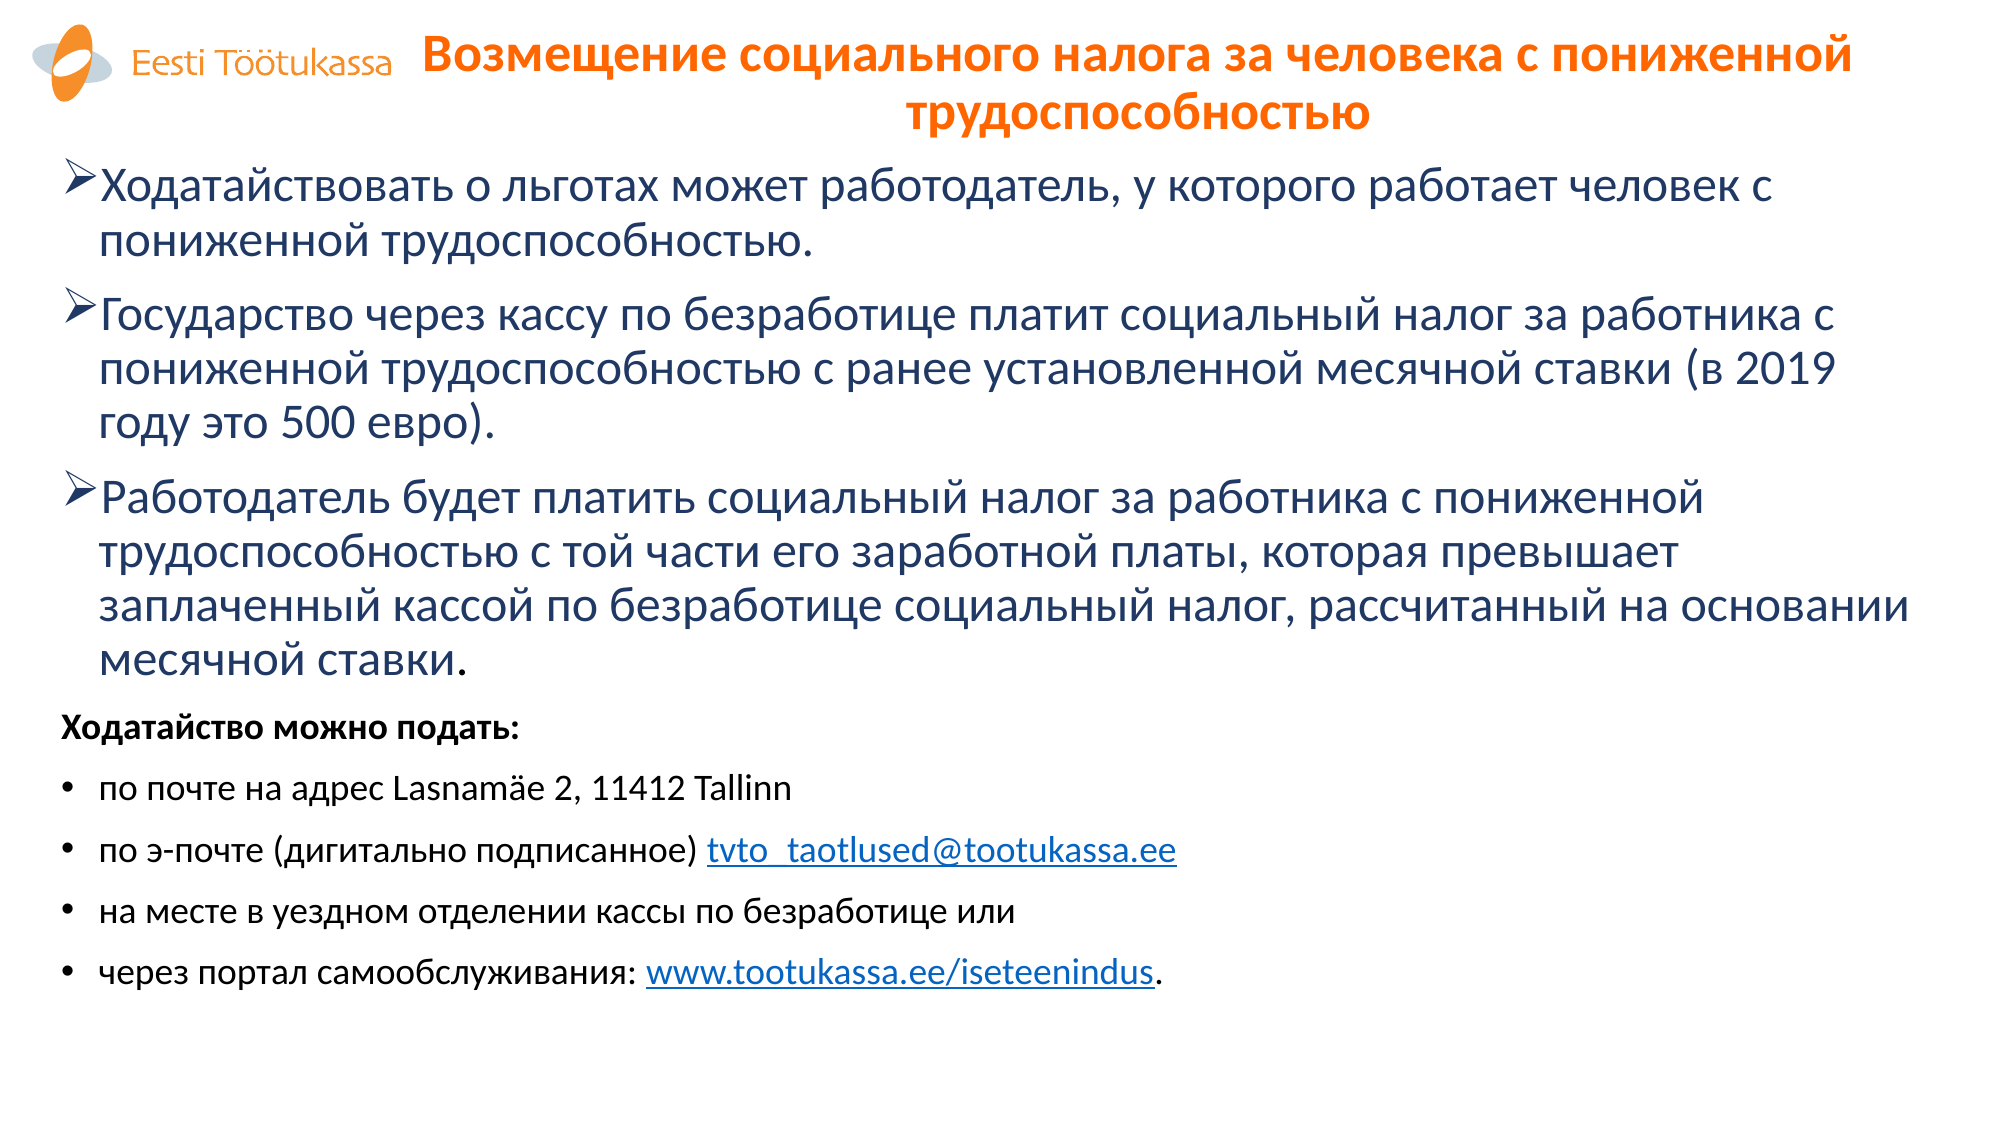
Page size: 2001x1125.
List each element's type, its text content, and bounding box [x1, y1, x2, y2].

list Ходатайствовать о льготах может работодатель, у которого работает человек с пониженной трудоспособностью. Государство через кассу по безработице платит социальный налог за работника с пониженной трудоспособностью с ранее установленной месячной ставки (в 2019 году это 500 евро). Работодатель будет платить социальный налог за работника с пониженной трудоспособностью с той части его заработной платы, которая превышает заплаченный кассой по безработице социальный налог, рассчитанный на основании месячной ставки. Ходатайство можно подать: по почте на адрес Lasnamäe 2, 11412 Tallinn по э-почте (дигитально подписанное) tvto_taotlused@tootukassa.ee на месте в уездном отделении кассы по безработице или через портал самообслуживания: www.tootukassa.ee/iseteenindus. [46, 151, 1939, 1083]
title Возмещение социального налога за человека с пониженной трудоспособностью [276, 14, 2000, 152]
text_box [31, 23, 392, 103]
